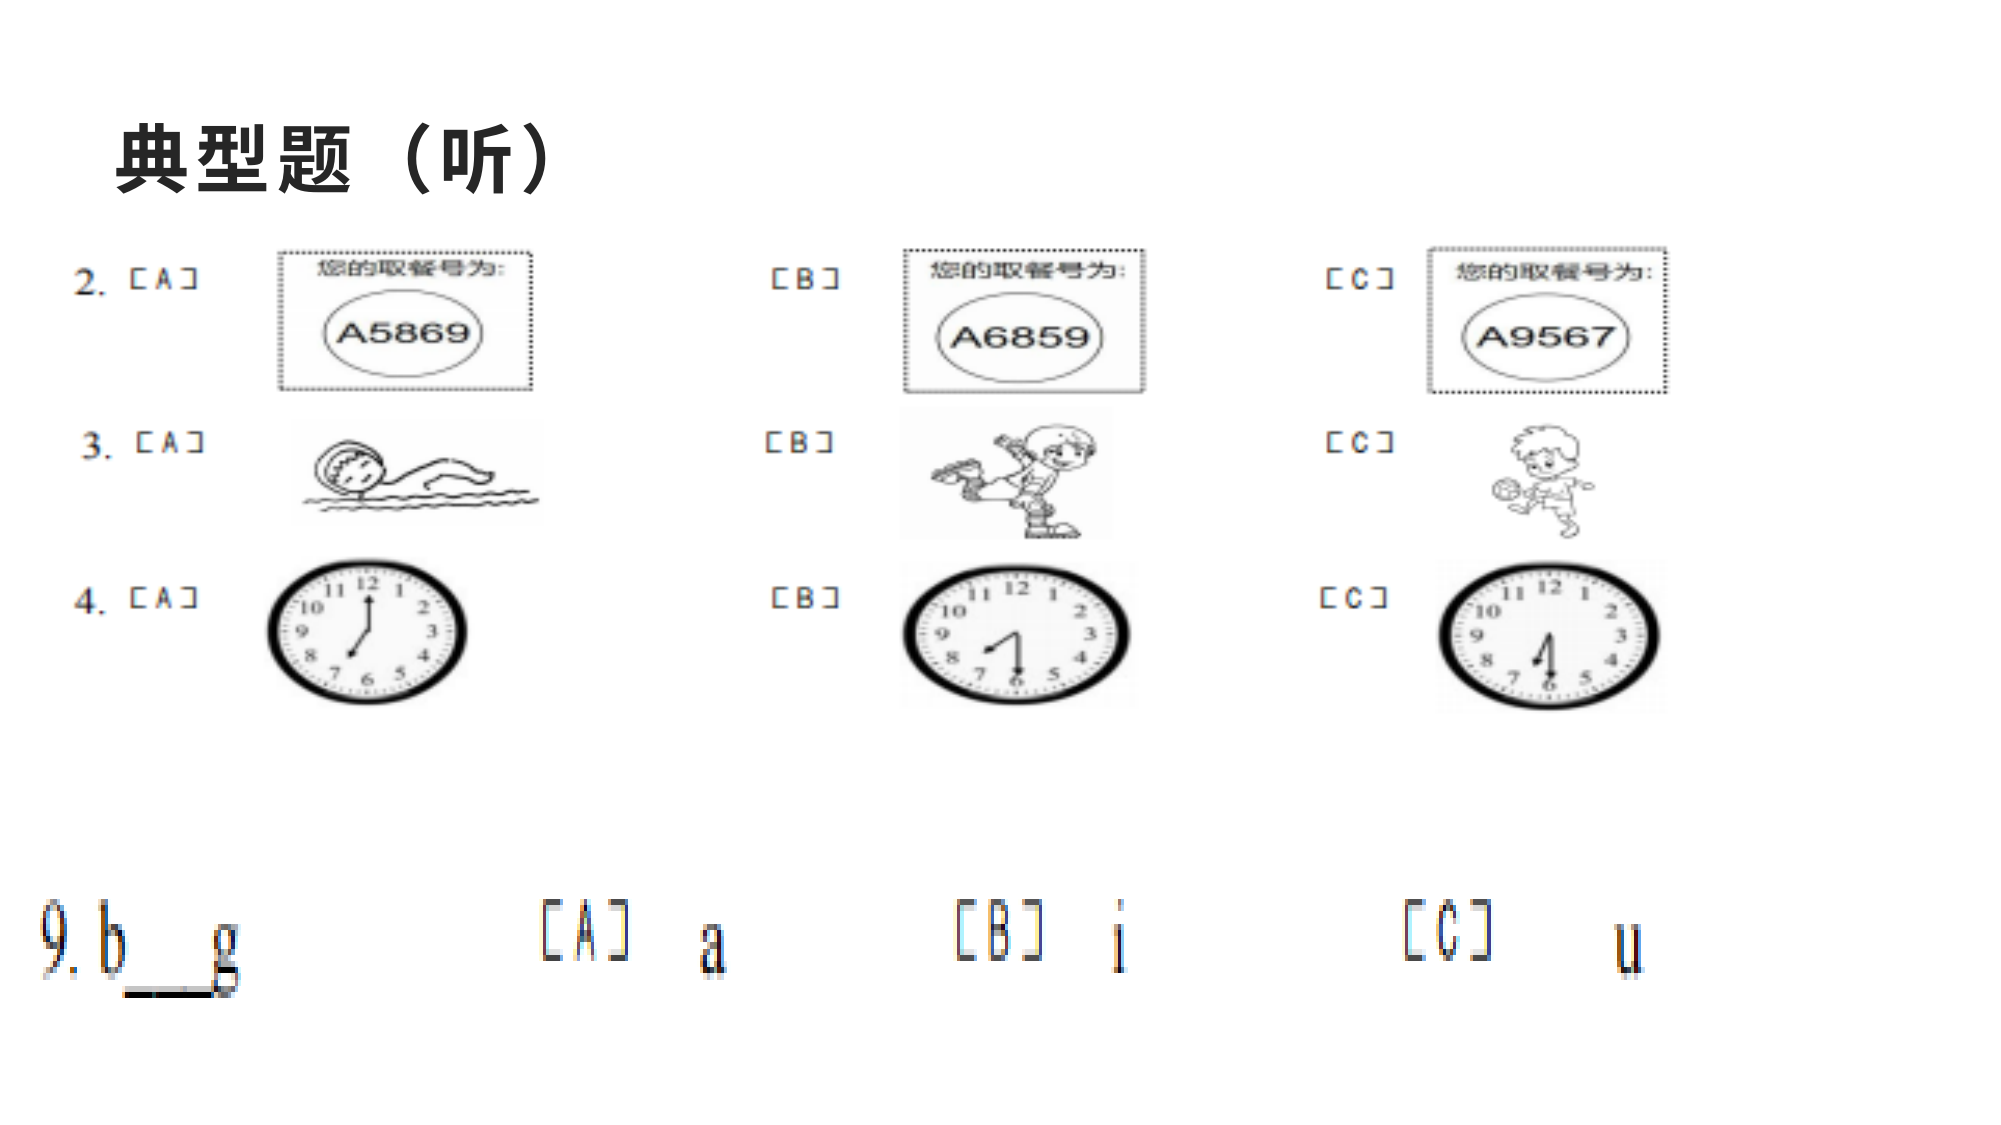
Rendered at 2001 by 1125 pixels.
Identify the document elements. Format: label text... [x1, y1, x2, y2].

title 典型题（听） [99, 99, 1900, 216]
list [54, 215, 1758, 719]
picture [0, 819, 1758, 1043]
